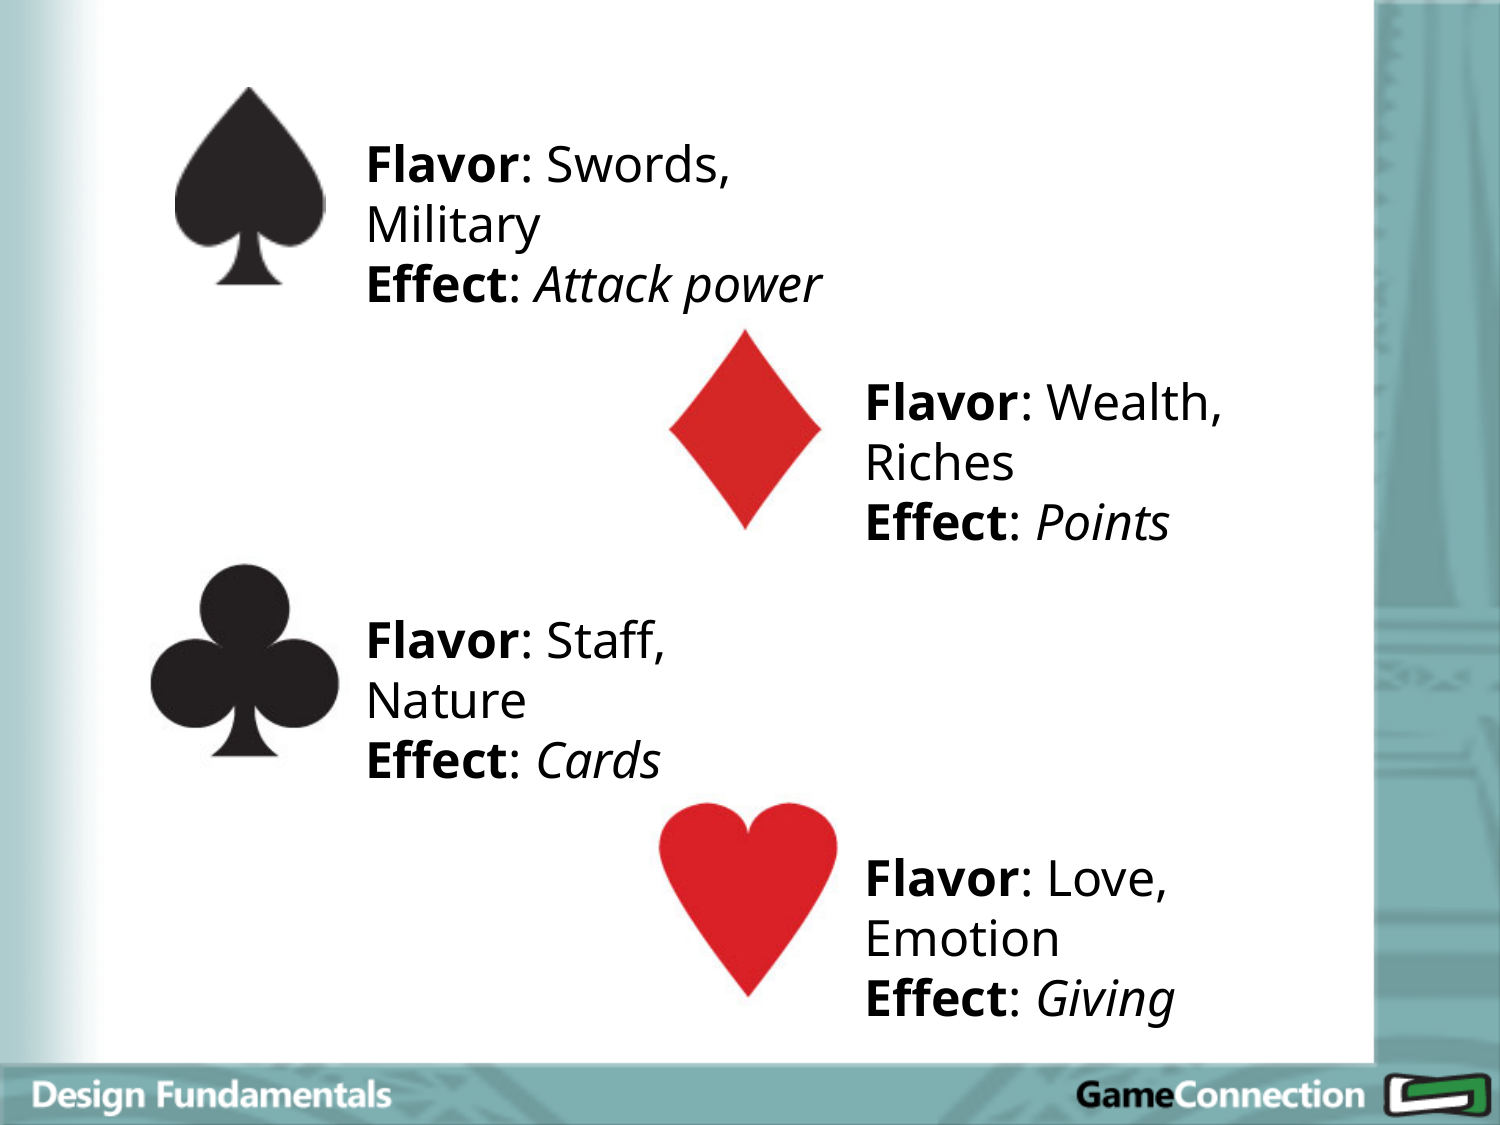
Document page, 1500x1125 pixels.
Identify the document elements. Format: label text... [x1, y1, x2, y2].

text_box Flavor: Wealth, Riches Effect: Points [849, 362, 1388, 558]
text_box Flavor: Swords, Military Effect: Attack power [350, 124, 888, 320]
text_box Flavor: Love, Emotion Effect: Giving [849, 838, 1338, 1034]
picture [0, 0, 1500, 1125]
text_box Flavor: Staff, Nature Effect: Cards [350, 600, 825, 796]
